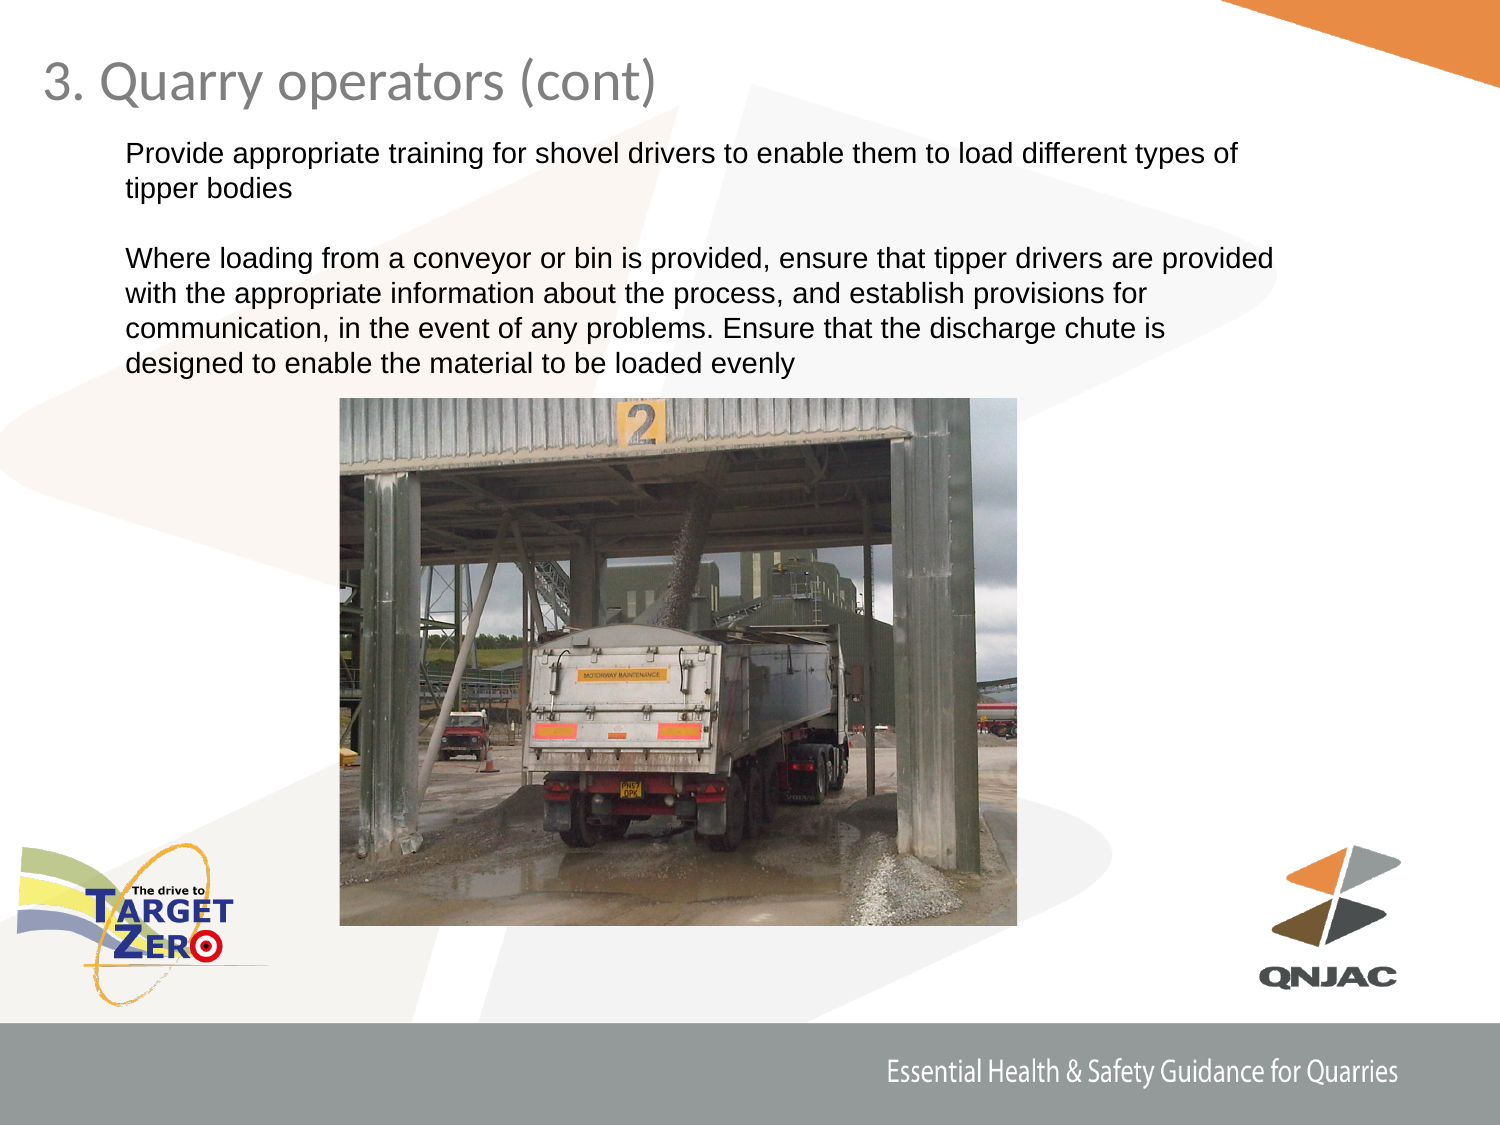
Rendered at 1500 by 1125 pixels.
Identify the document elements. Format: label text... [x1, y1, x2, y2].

picture [0, 0, 1500, 1125]
text_box 3. Quarry operators (cont) [27, 34, 682, 121]
text_box Provide appropriate training for shovel drivers to enable them to load different types of tipper bodies Where loading from a conveyor or bin is provided, ensure that tipper drivers are provided with the appropriate information about the process, and establish provisions for communication, in the event of any problems. Ensure that the discharge chute is designed to enable the material to be loaded evenly [110, 126, 1297, 390]
